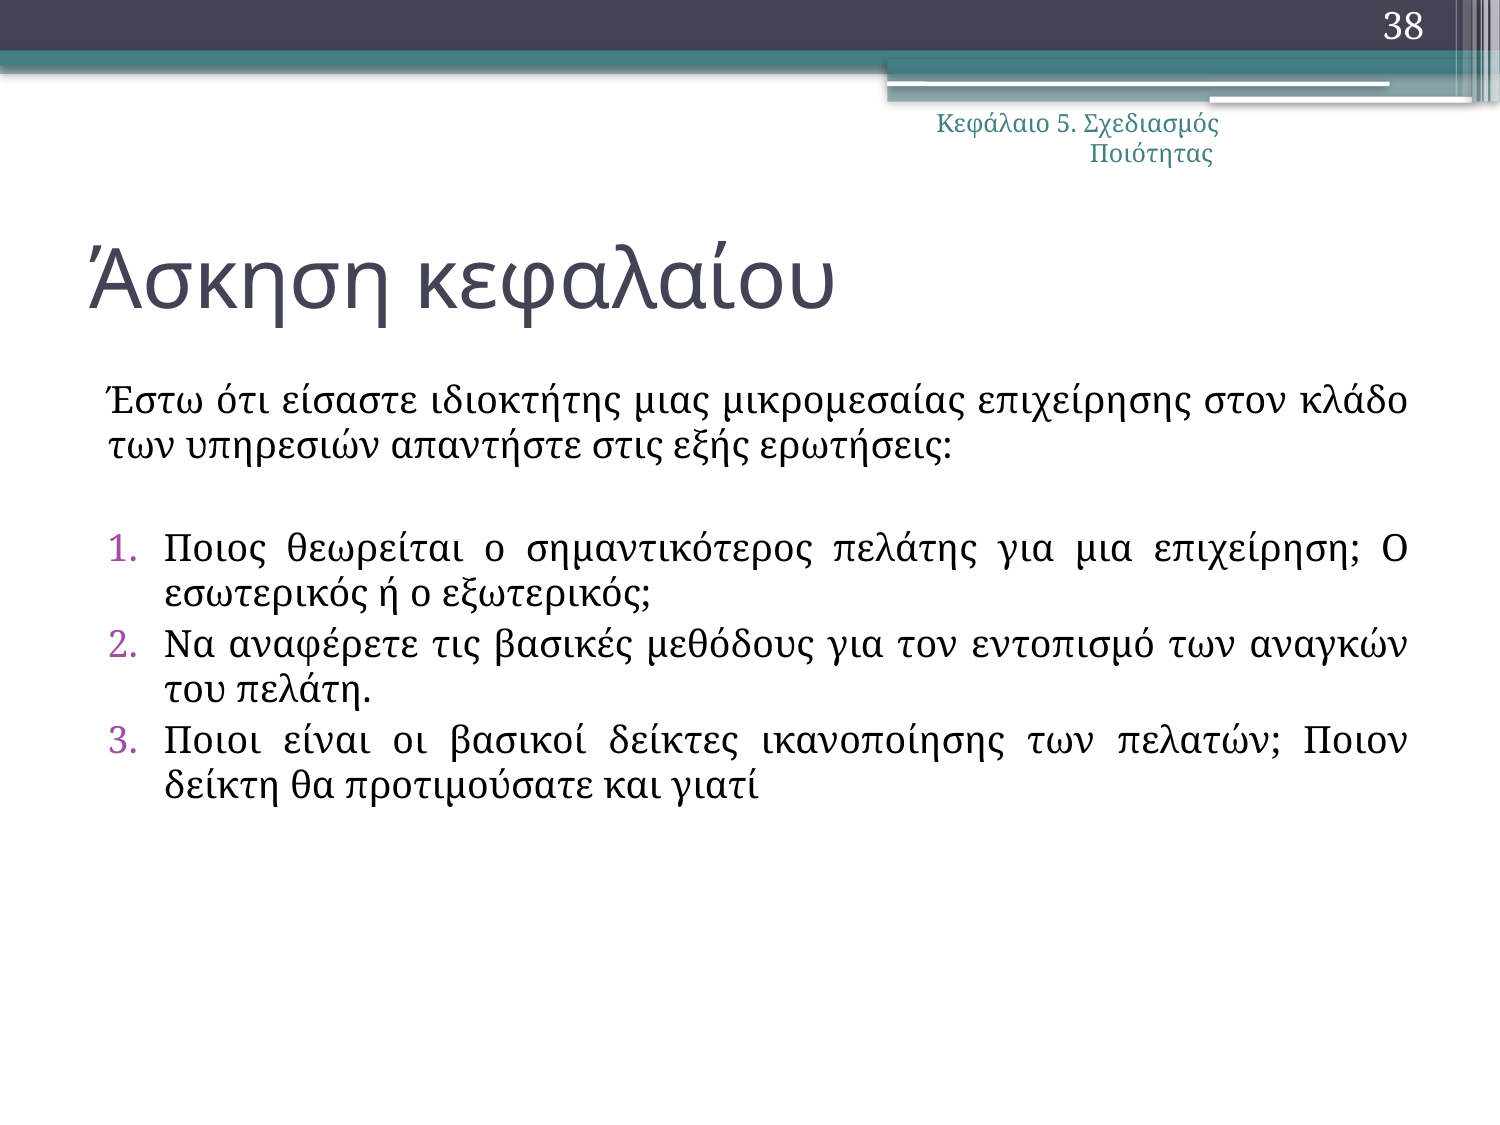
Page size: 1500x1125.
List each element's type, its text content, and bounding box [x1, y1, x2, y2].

title Άσκηση κεφαλαίου [75, 187, 1425, 363]
slide_number 38 [1341, 0, 1466, 61]
list Έστω ότι είσαστε ιδιοκτήτης μιας μικρομεσαίας επιχείρησης στον κλάδο των υπηρεσιών απαντήστε στις εξής ερωτήσεις: Ποιος θεωρείται ο σημαντικότερος πελάτης για μια επιχείρηση; Ο εσωτερικός ή ο εξωτερικός; Να αναφέρετε τις βασικές μεθόδους για τον εντοπισμό των αναγκών του πελάτη. Ποιοι είναι οι βασικοί δείκτες ικανοποίησης των πελατών; Ποιον δείκτη θα προτιμούσατε και γιατί [75, 368, 1425, 1079]
footer Κεφάλαιο 5. Σχεδιασμός Ποιότητας [862, 100, 1235, 176]
